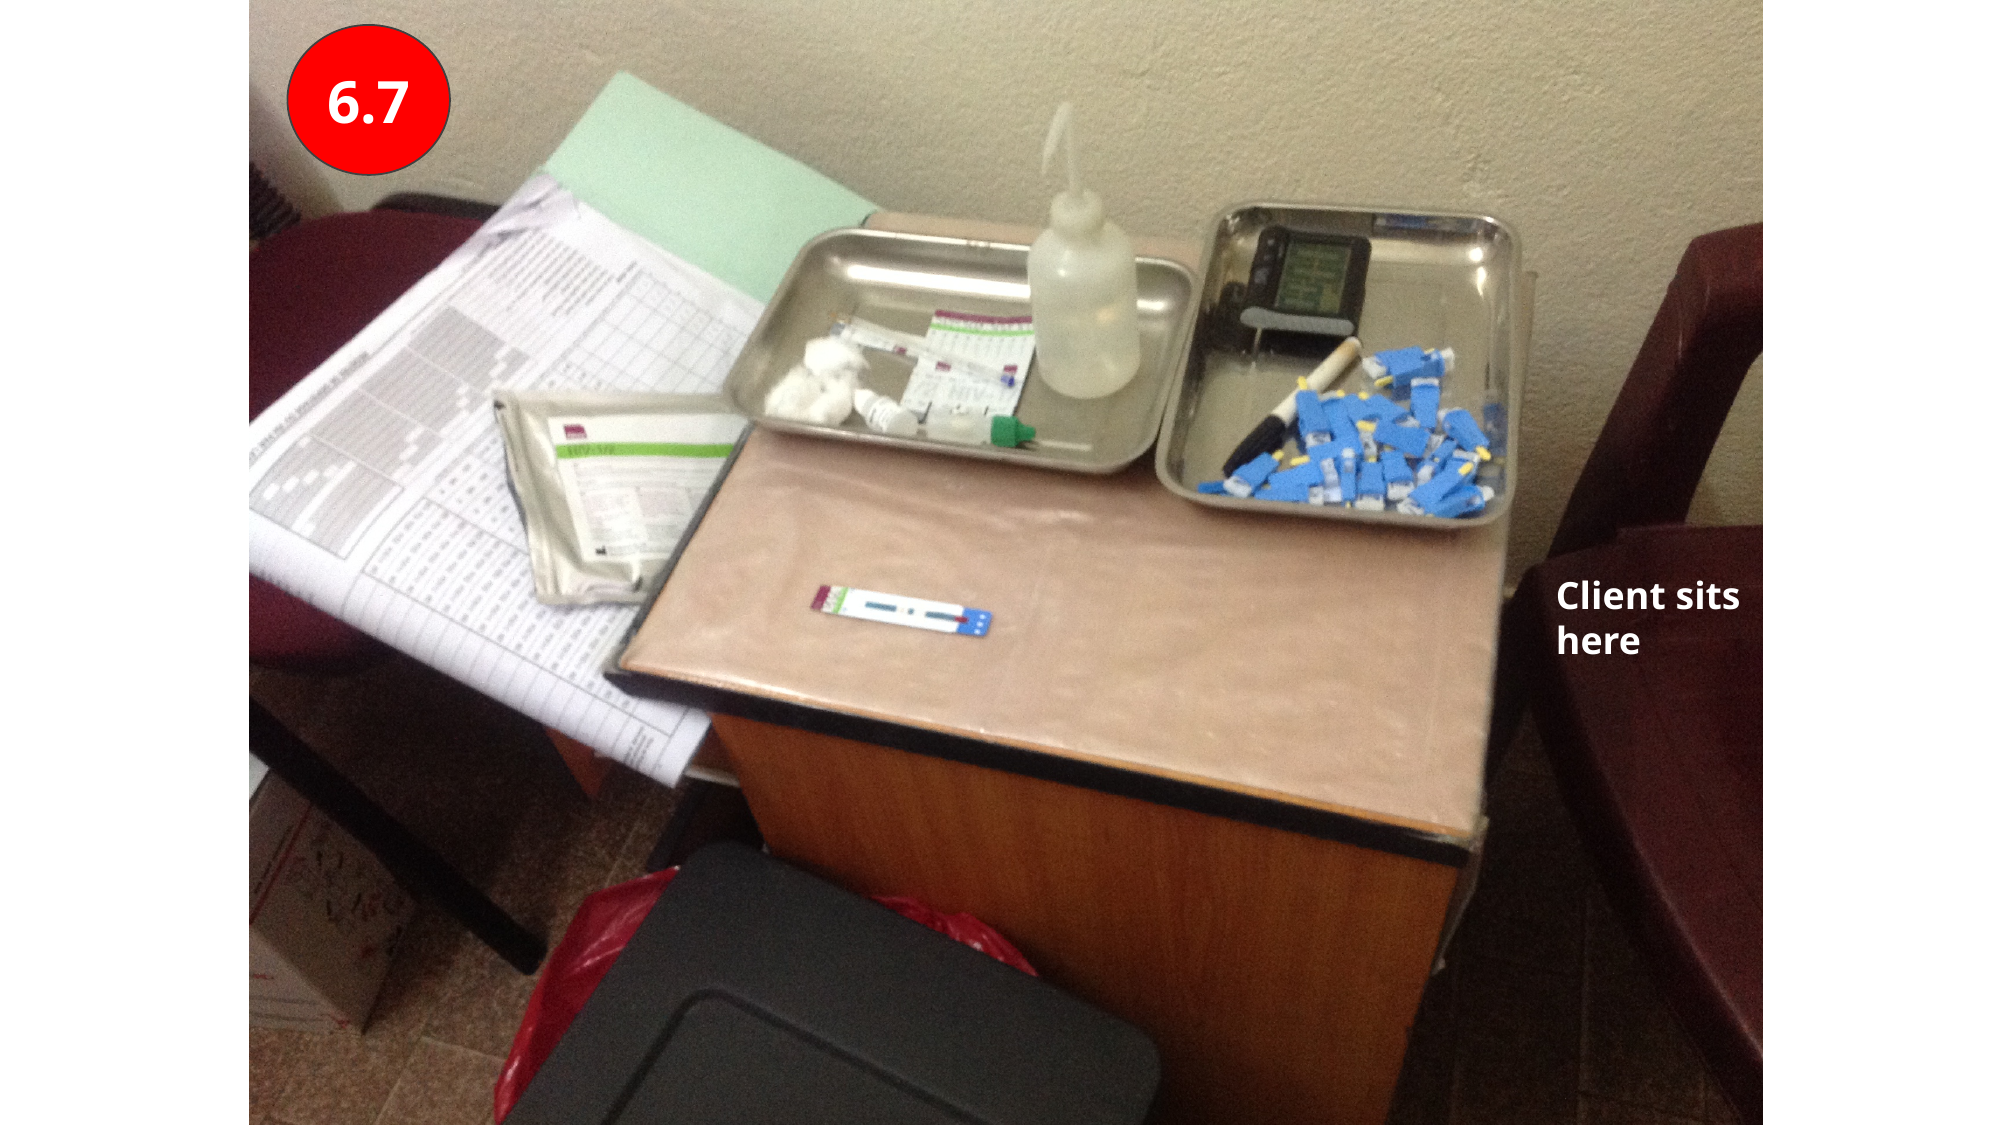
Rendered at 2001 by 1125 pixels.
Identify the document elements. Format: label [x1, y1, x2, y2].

picture [249, 0, 1763, 1125]
